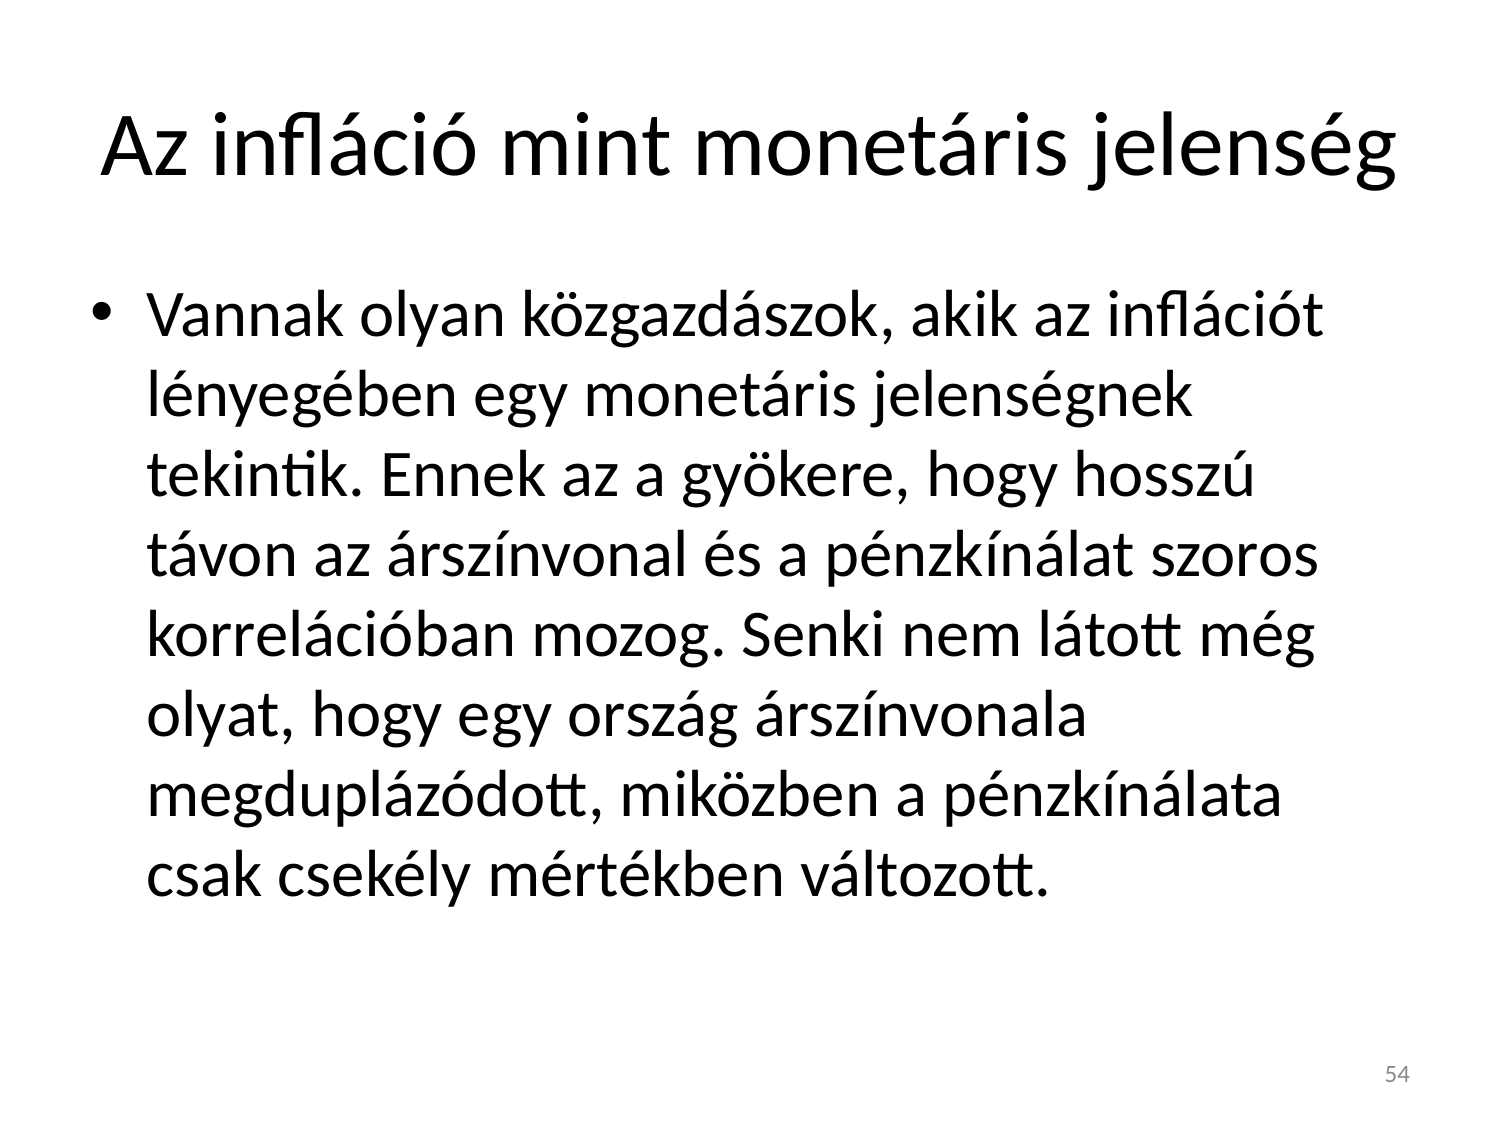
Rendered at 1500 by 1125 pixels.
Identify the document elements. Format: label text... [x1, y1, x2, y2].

list Vannak olyan közgazdászok, akik az inflációt lényegében egy monetáris jelenségnek tekintik. Ennek az a gyökere, hogy hosszú távon az árszínvonal és a pénzkínálat szoros korrelációban mozog. Senki nem látott még olyat, hogy egy ország árszínvonala megduplázódott, miközben a pénzkínálata csak csekély mértékben változott. [75, 262, 1425, 1005]
slide_number 54 [1074, 1042, 1425, 1103]
title Az infláció mint monetáris jelenség [75, 45, 1425, 233]
